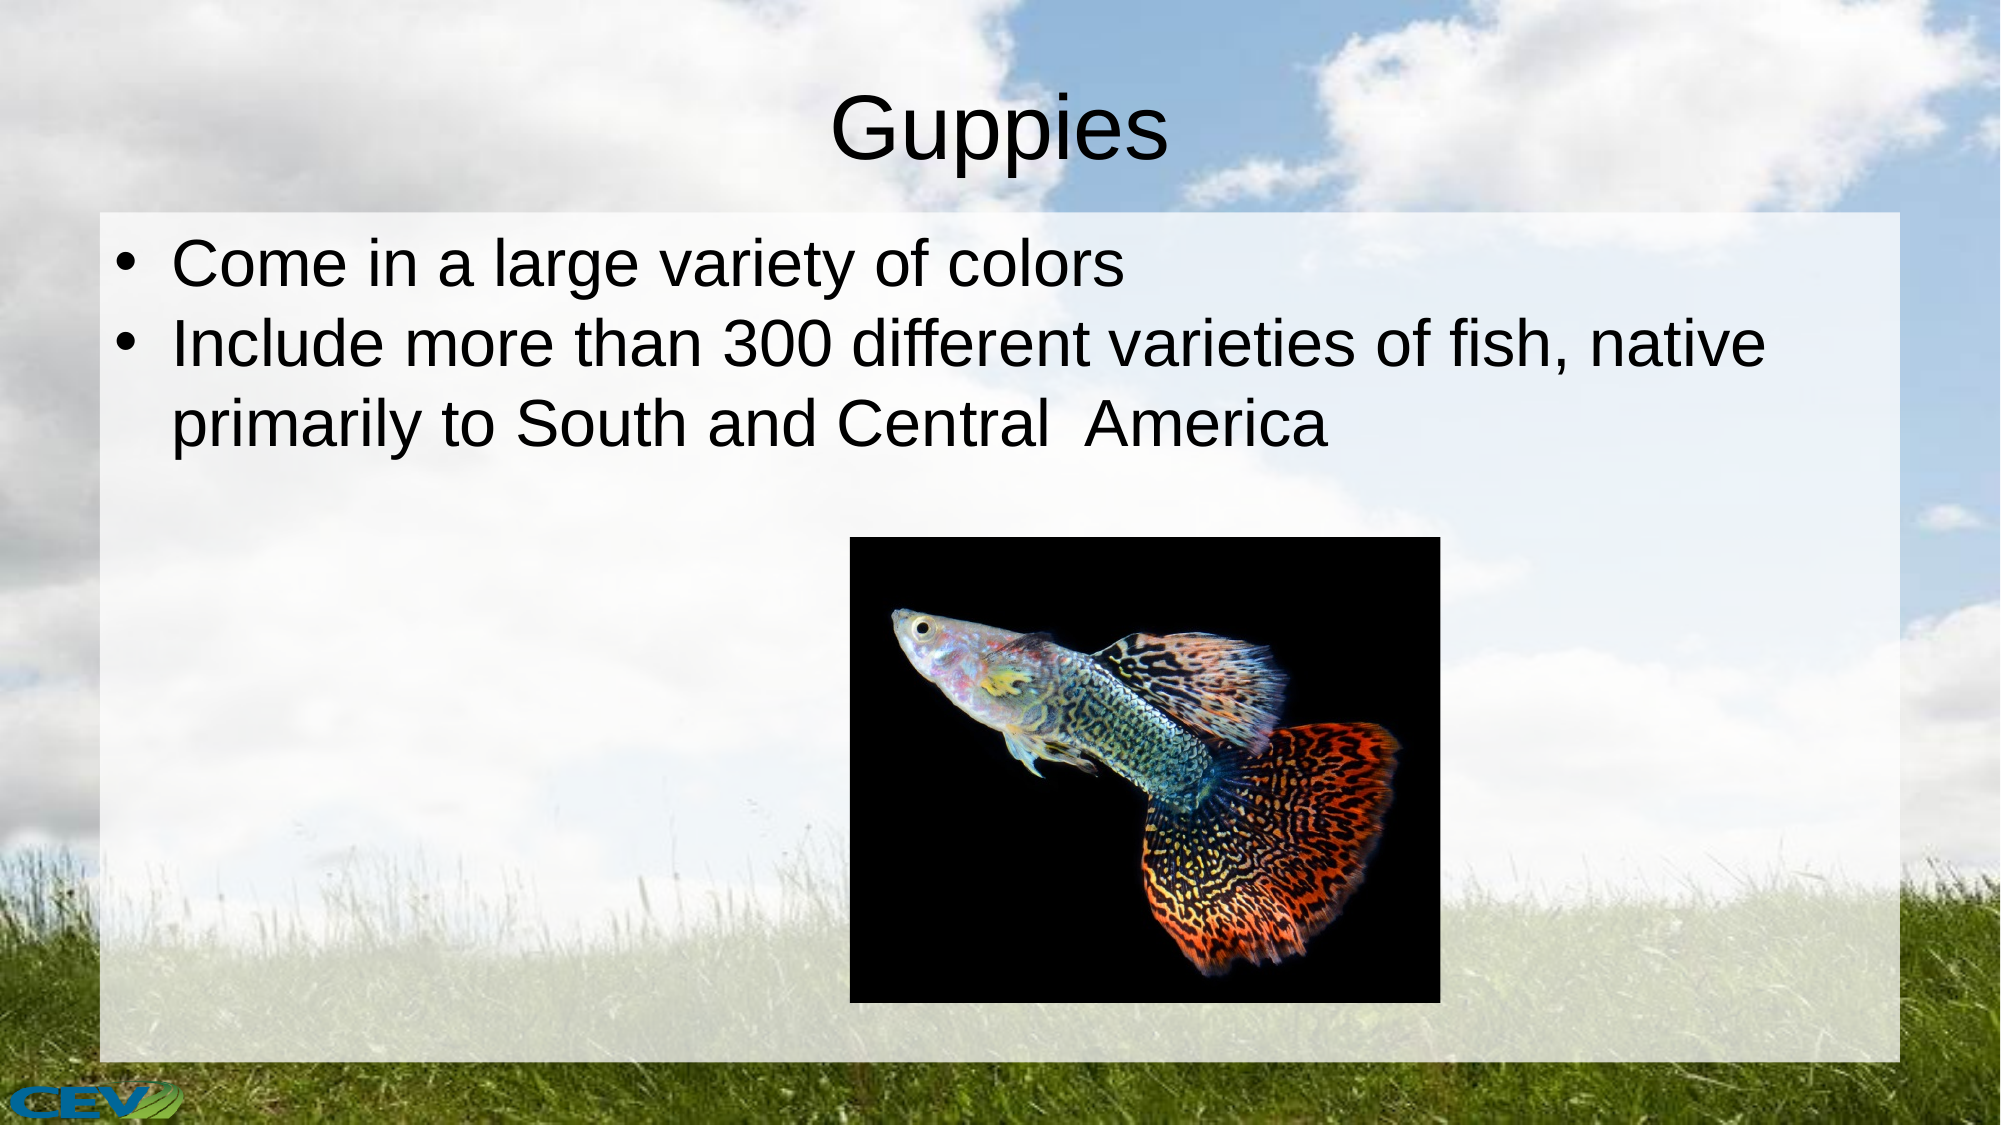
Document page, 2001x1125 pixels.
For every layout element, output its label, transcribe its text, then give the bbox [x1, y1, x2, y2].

list Come in a large variety of colors Include more than 300 different varieties of fish, native primarily to South and Central America [99, 212, 1900, 1063]
title Guppies [99, 45, 1900, 200]
picture [0, 0, 2001, 1125]
